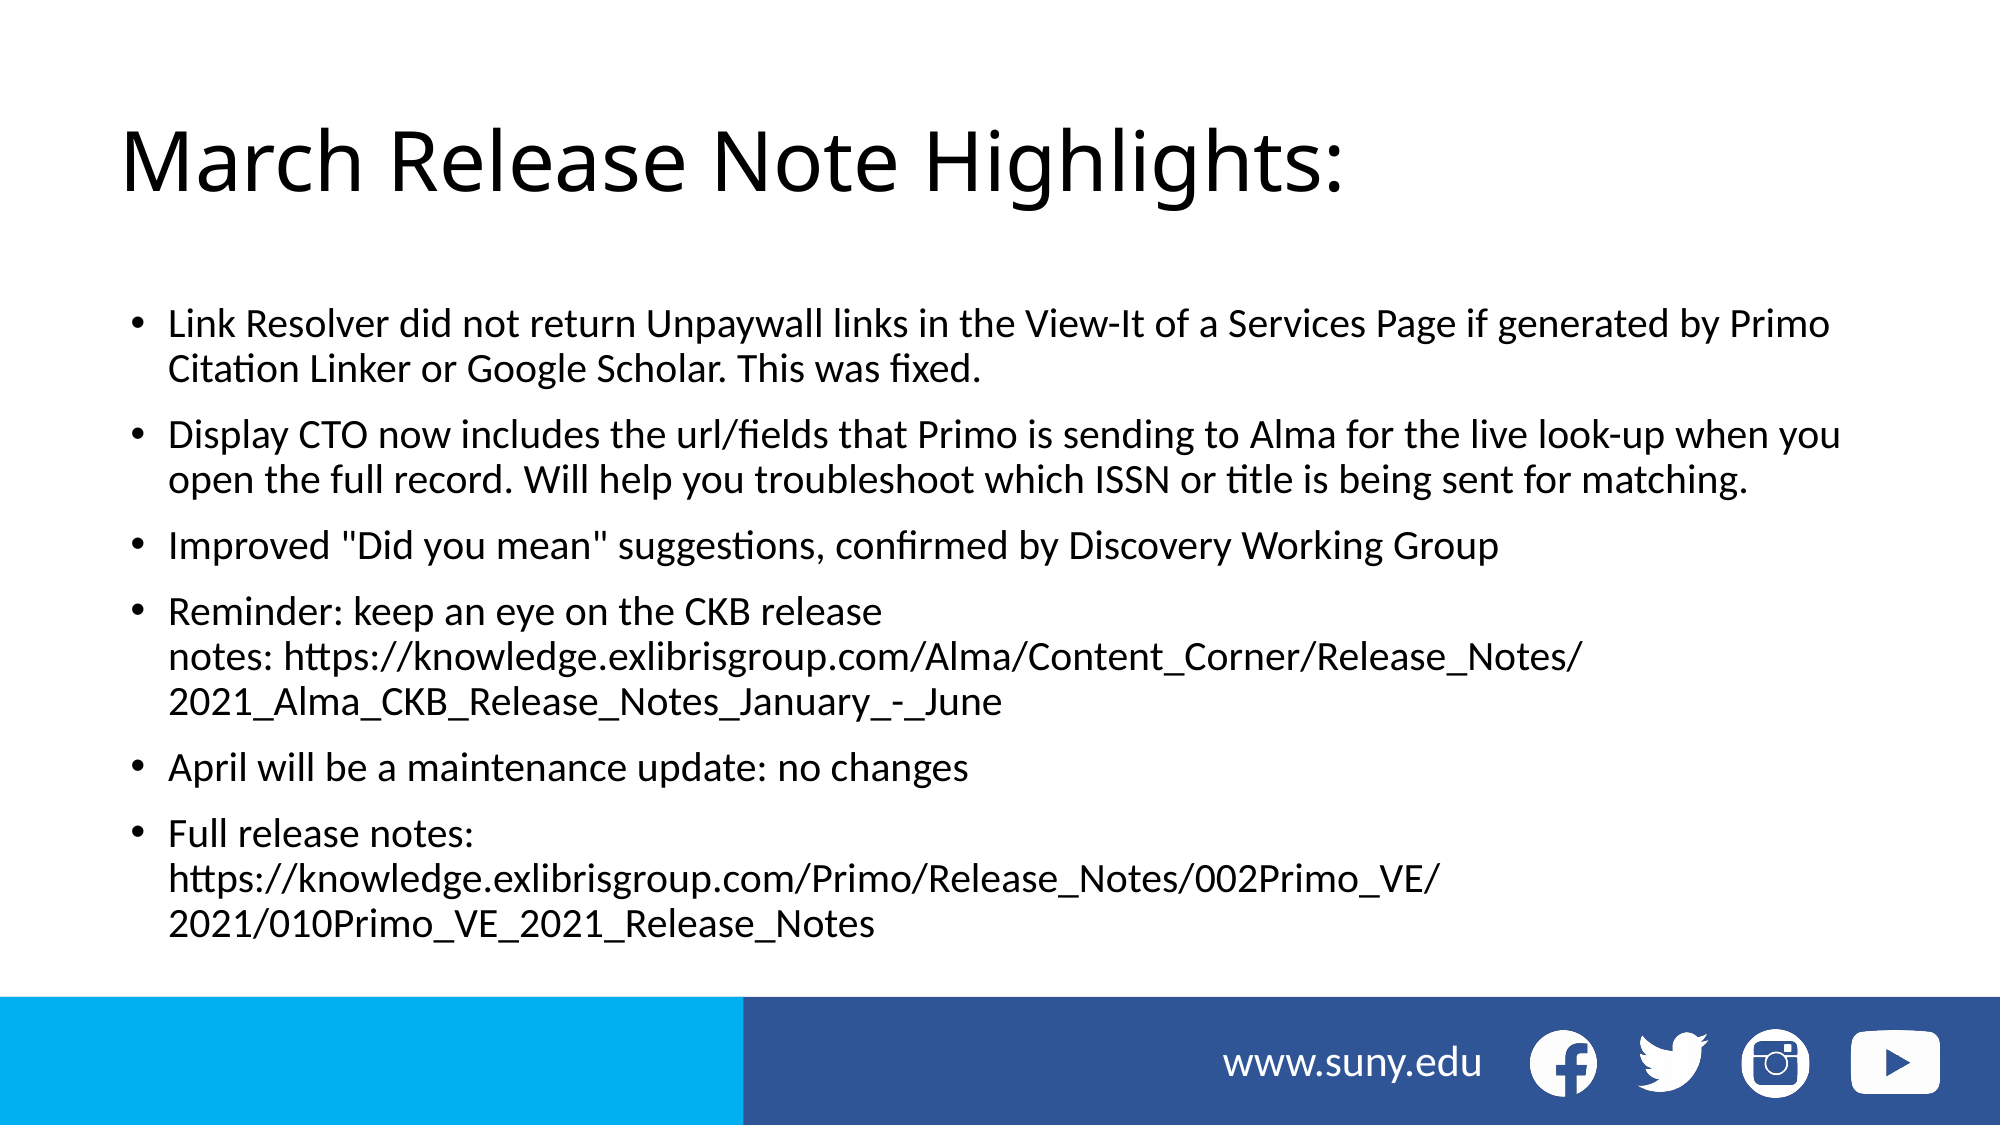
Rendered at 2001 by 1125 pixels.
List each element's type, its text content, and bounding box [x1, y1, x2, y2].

list Link Resolver did not return Unpaywall links in the View-It of a Services Page if generated by Primo Citation Linker or Google Scholar. This was fixed. Display CTO now includes the url/fields that Primo is sending to Alma for the live look-up when you open the full record. Will help you troubleshoot which ISSN or title is being sent for matching. Improved "Did you mean" suggestions, confirmed by Discovery Working Group Reminder: keep an eye on the CKB release notes: https://knowledge.exlibrisgroup.com/Alma/Content_Corner/Release_Notes/2021_Alma_CKB_Release_Notes_January_-_June April will be a maintenance update: no changes Full release notes: https://knowledge.exlibrisgroup.com/Primo/Release_Notes/002Primo_VE/2021/010Primo_VE_2021_Release_Notes [115, 294, 1883, 977]
title March Release Note Highlights: [104, 59, 1863, 270]
